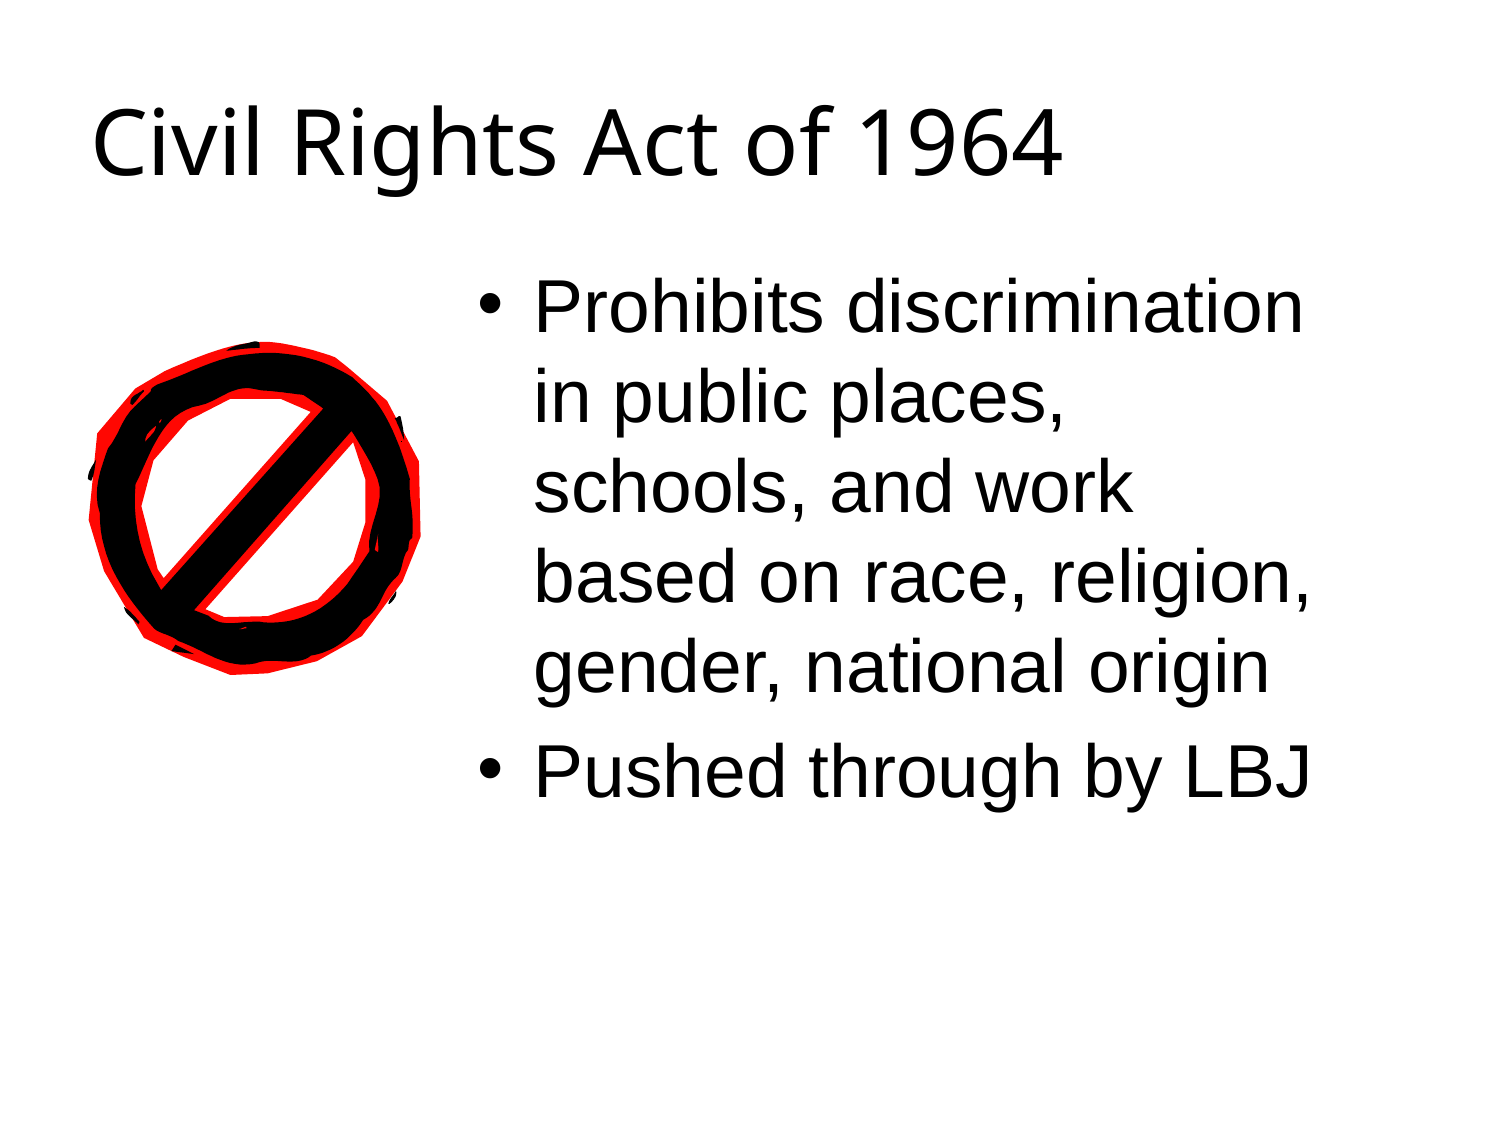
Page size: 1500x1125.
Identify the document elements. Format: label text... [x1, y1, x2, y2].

picture [87, 337, 421, 676]
title Civil Rights Act of 1964 [75, 45, 1425, 233]
list Prohibits discrimination in public places, schools, and work based on race, religion, gender, national origin Pushed through by LBJ [462, 249, 1350, 1000]
